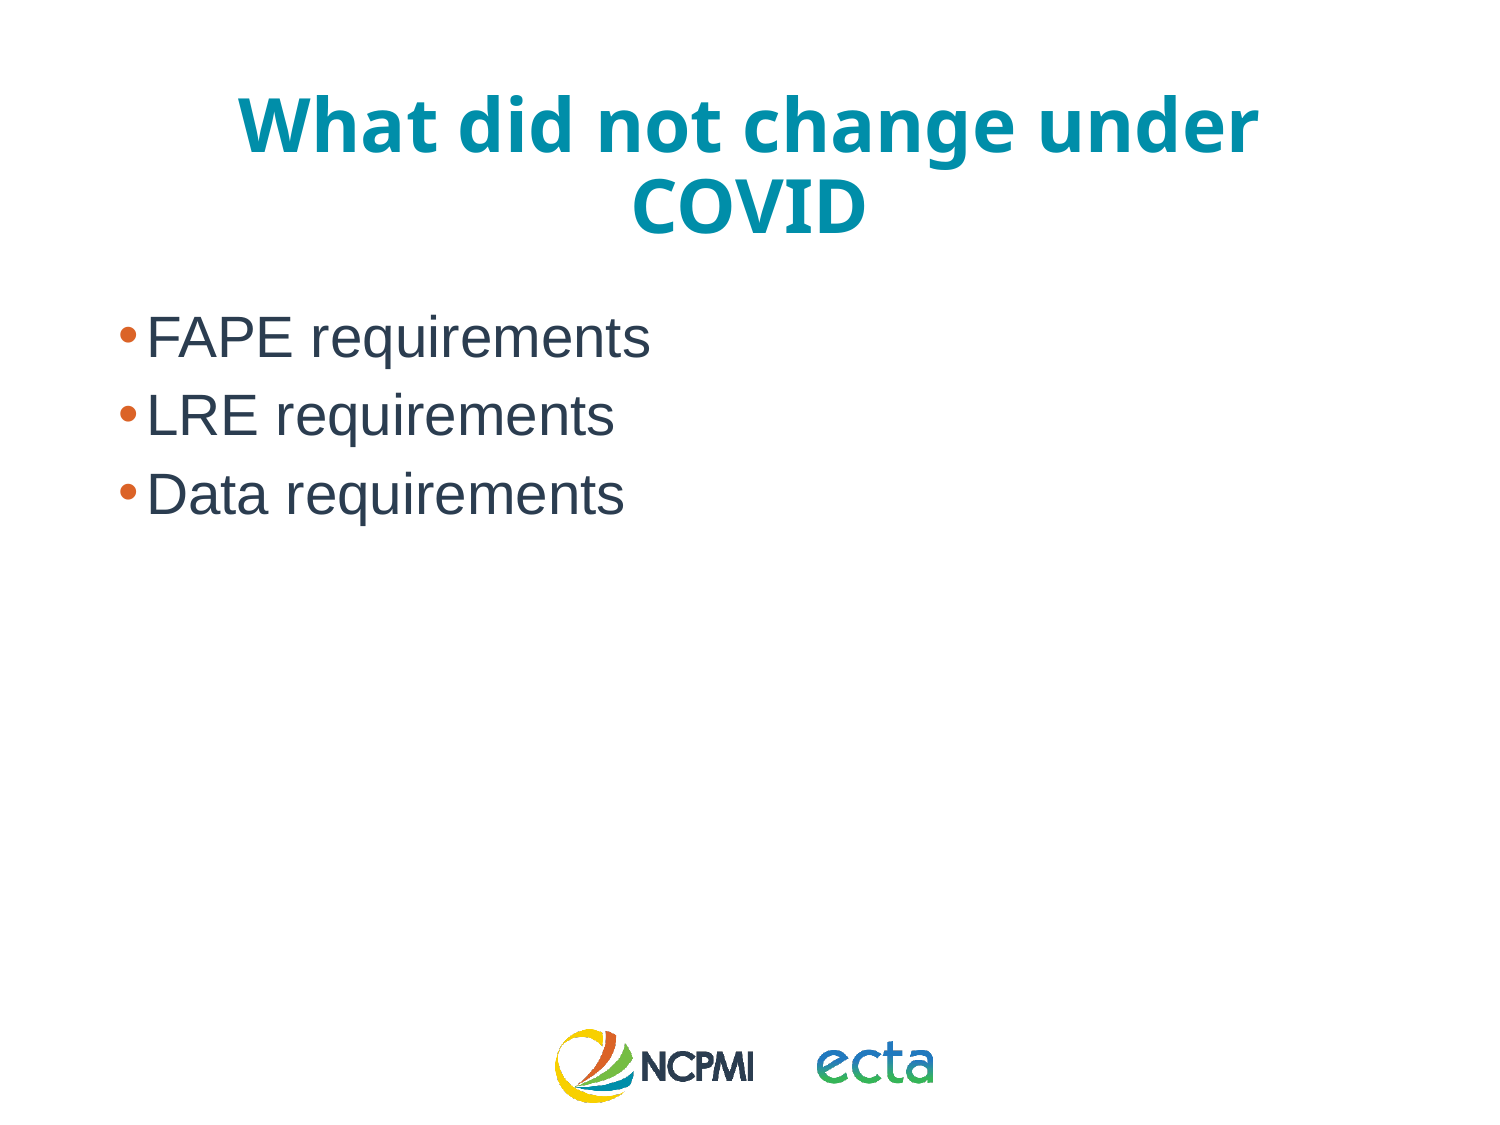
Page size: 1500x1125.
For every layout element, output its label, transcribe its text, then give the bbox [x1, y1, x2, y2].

title What did not change under COVID [103, 59, 1397, 278]
list FAPE requirements LRE requirements Data requirements [103, 299, 1397, 1014]
picture [555, 1029, 753, 1103]
picture [804, 1035, 945, 1089]
